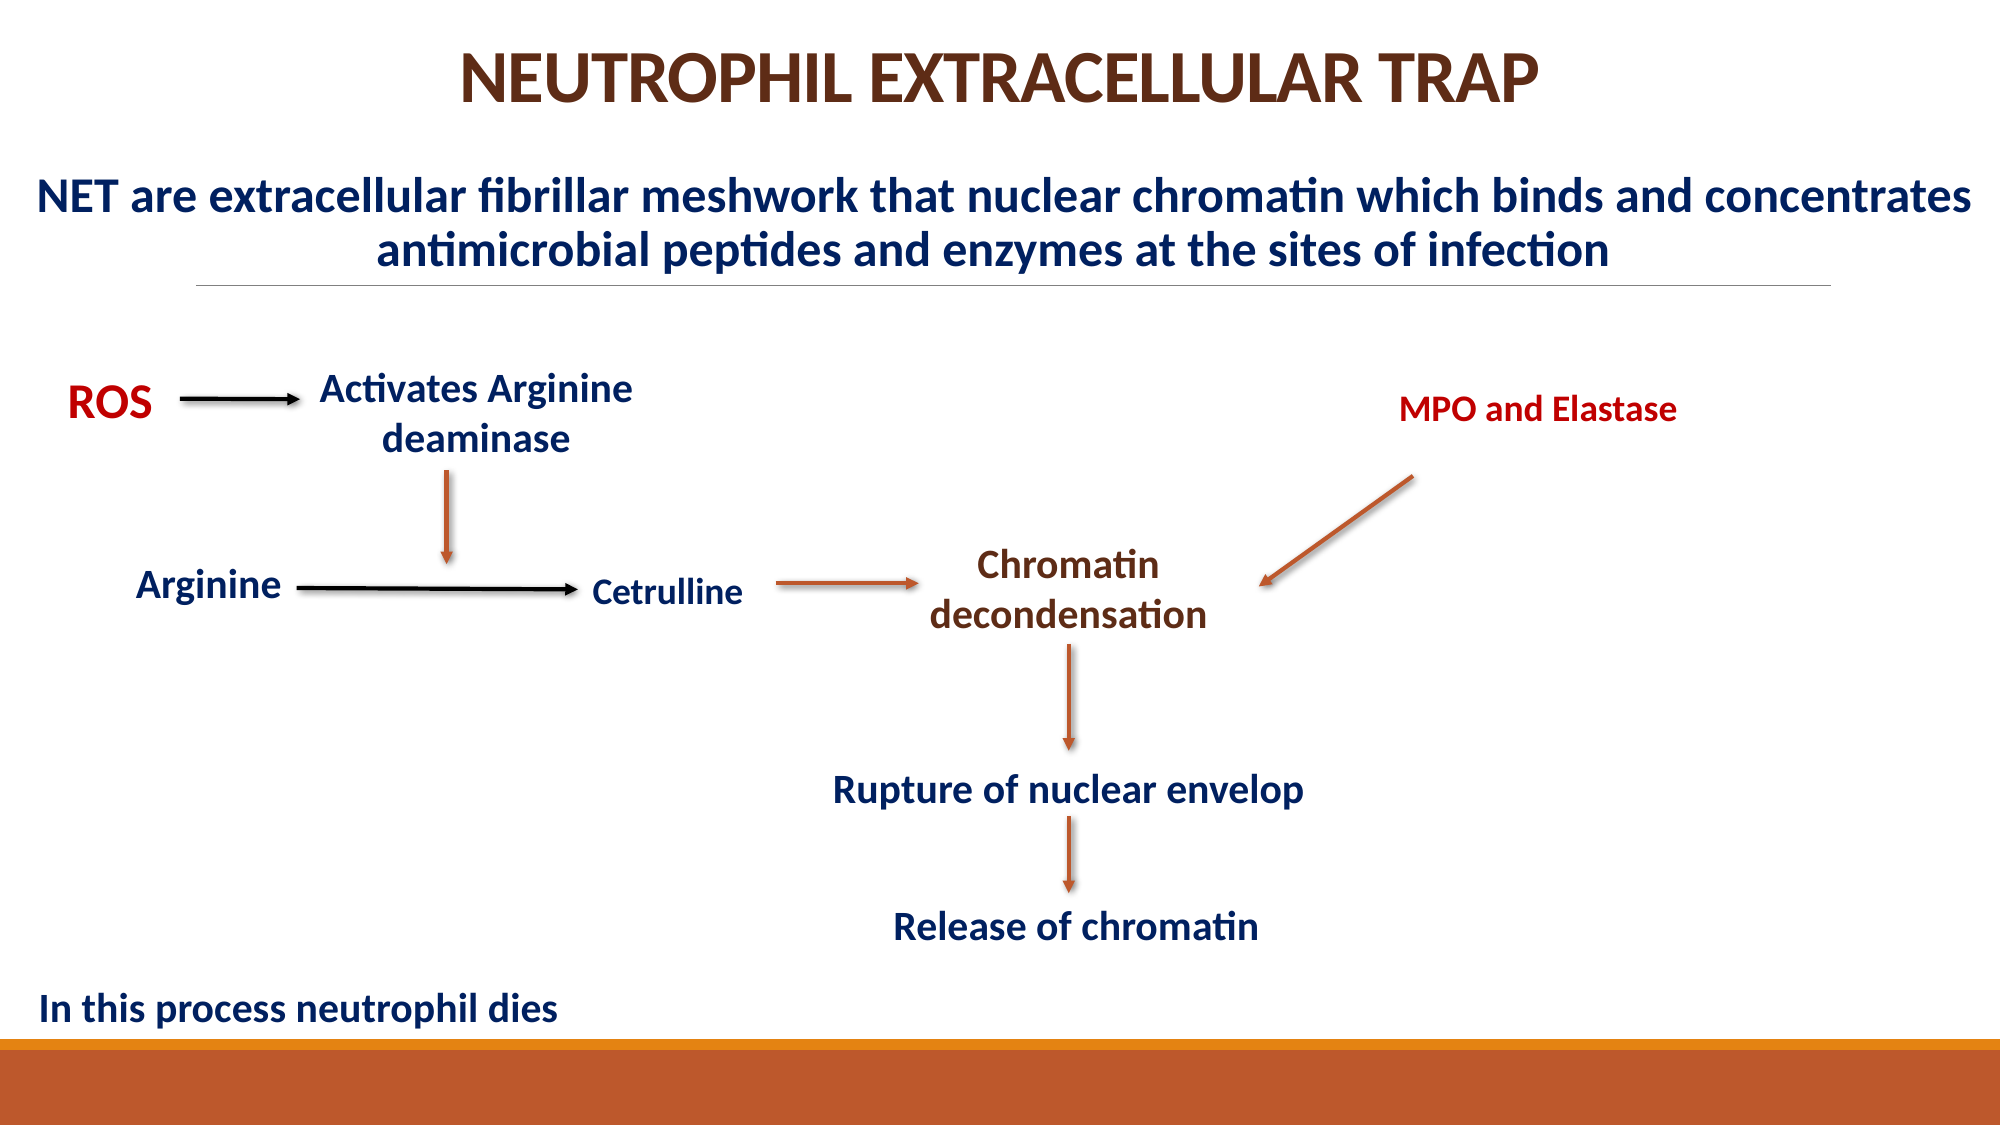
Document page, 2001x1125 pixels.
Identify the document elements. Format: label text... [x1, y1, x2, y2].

text_box Cetrulline [577, 559, 848, 620]
title NEUTROPHIL EXTRACELLULAR TRAP [174, 9, 1825, 125]
text_box Rupture of nuclear envelop [818, 754, 1385, 820]
text_box Chromatin decondensation [878, 529, 1259, 644]
text_box ROS [52, 361, 180, 437]
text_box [1258, 475, 1414, 588]
list NET are extracellular fibrillar meshwork that nuclear chromatin which binds and concentrates antimicrobial peptides and enzymes at the sites of infection [23, 162, 1986, 305]
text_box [295, 587, 579, 591]
text_box Arginine [121, 549, 357, 615]
text_box MPO and Elastase [1384, 376, 1708, 437]
text_box Activates Arginine deaminase [265, 353, 687, 468]
text_box In this process neutrophil dies [23, 973, 879, 1039]
text_box Release of chromatin [878, 891, 1278, 957]
